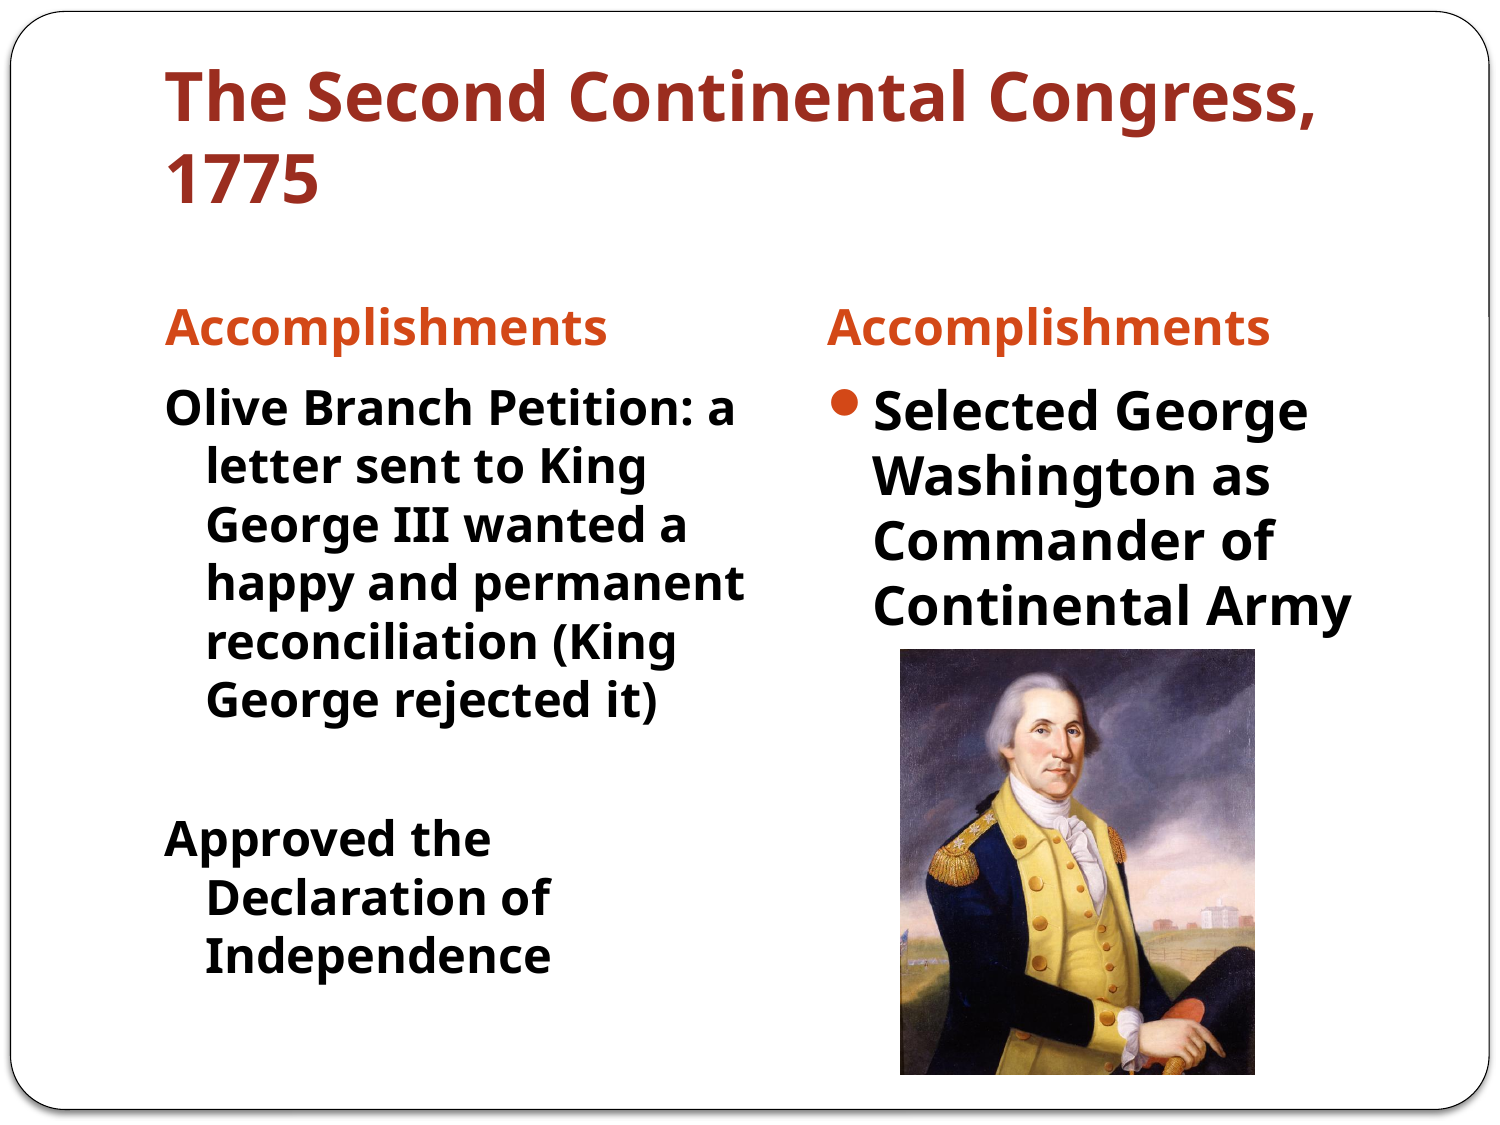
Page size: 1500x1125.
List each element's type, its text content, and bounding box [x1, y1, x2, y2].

list Accomplishments [149, 236, 763, 364]
list Selected George Washington as Commander of Continental Army [812, 368, 1425, 1007]
list Accomplishments [811, 236, 1426, 364]
list Olive Branch Petition: a letter sent to King George III wanted a happy and permanent reconciliation (King George rejected it) Approved the Declaration of Independence [150, 368, 763, 1007]
title The Second Continental Congress, 1775 [150, 44, 1425, 233]
picture [899, 649, 1255, 1076]
